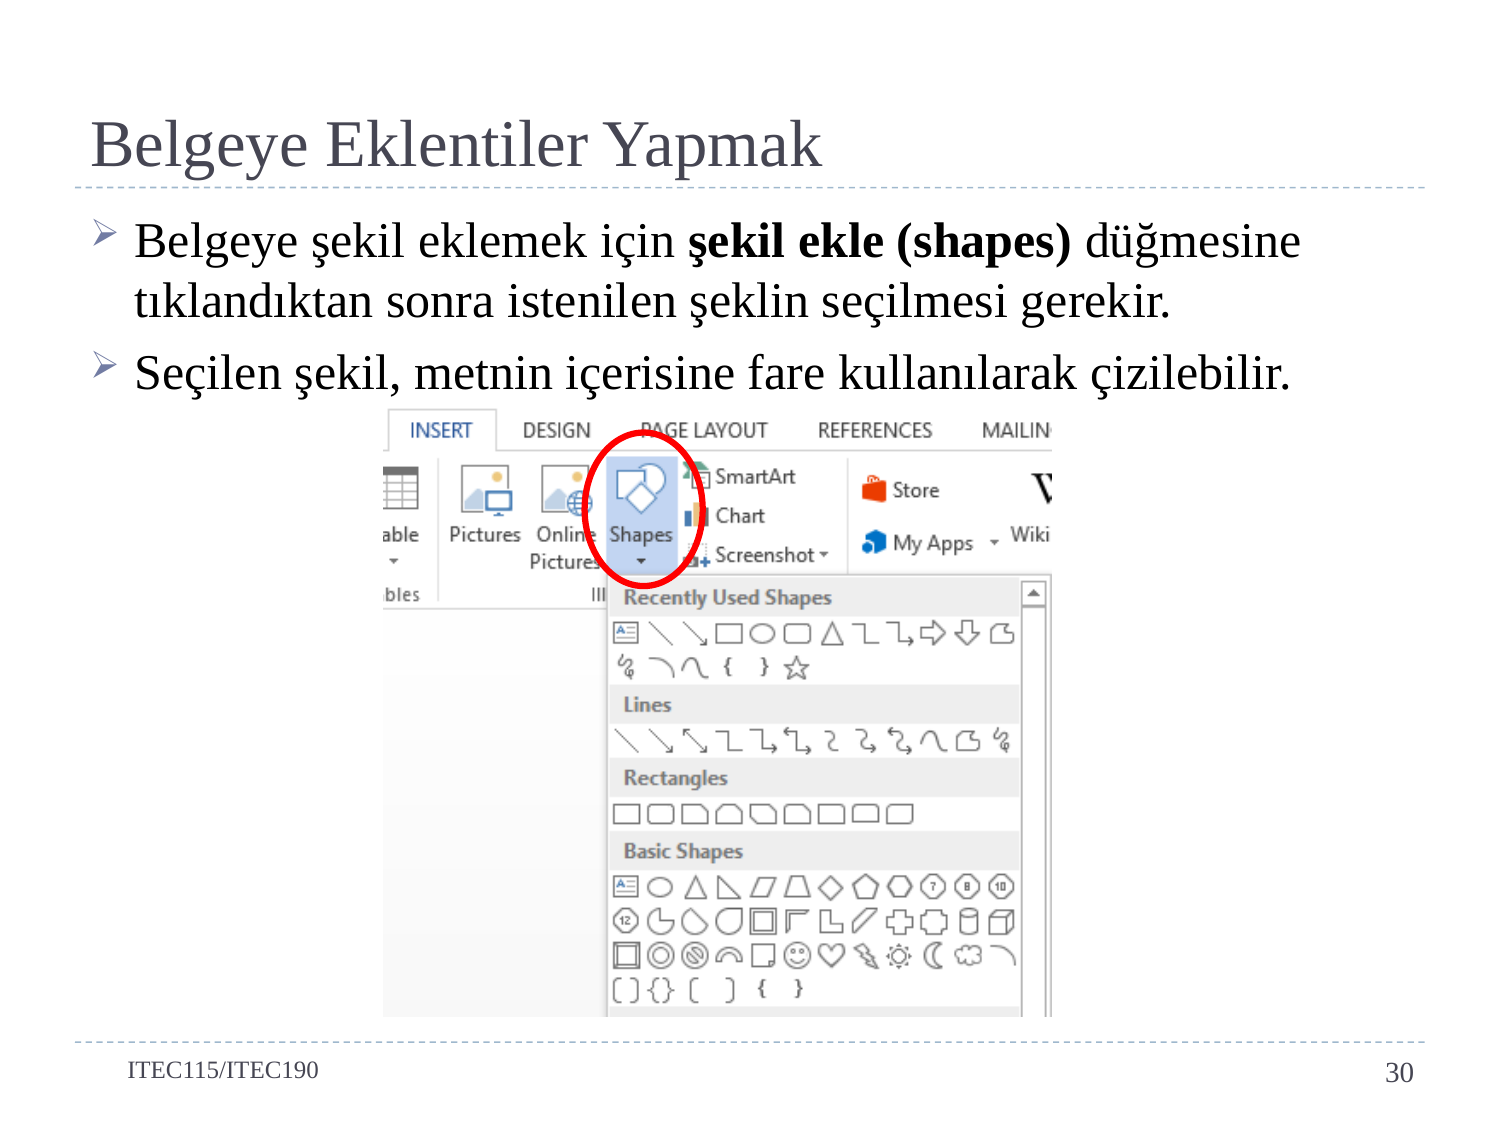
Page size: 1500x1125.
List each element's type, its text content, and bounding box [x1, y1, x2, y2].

footer ITEC115/ITEC190 [112, 1045, 1352, 1106]
slide_number 30 [1352, 1045, 1430, 1106]
picture [383, 403, 1052, 1018]
text_box Belgeye şekil eklemek için şekil ekle (shapes) düğmesine tıklandıktan sonra istenilen şeklin seçilmesi gerekir. Seçilen şekil, metnin içerisine fare kullanılarak çizilebilir. [74, 199, 1425, 1010]
title Belgeye Eklentiler Yapmak [75, 24, 1425, 188]
